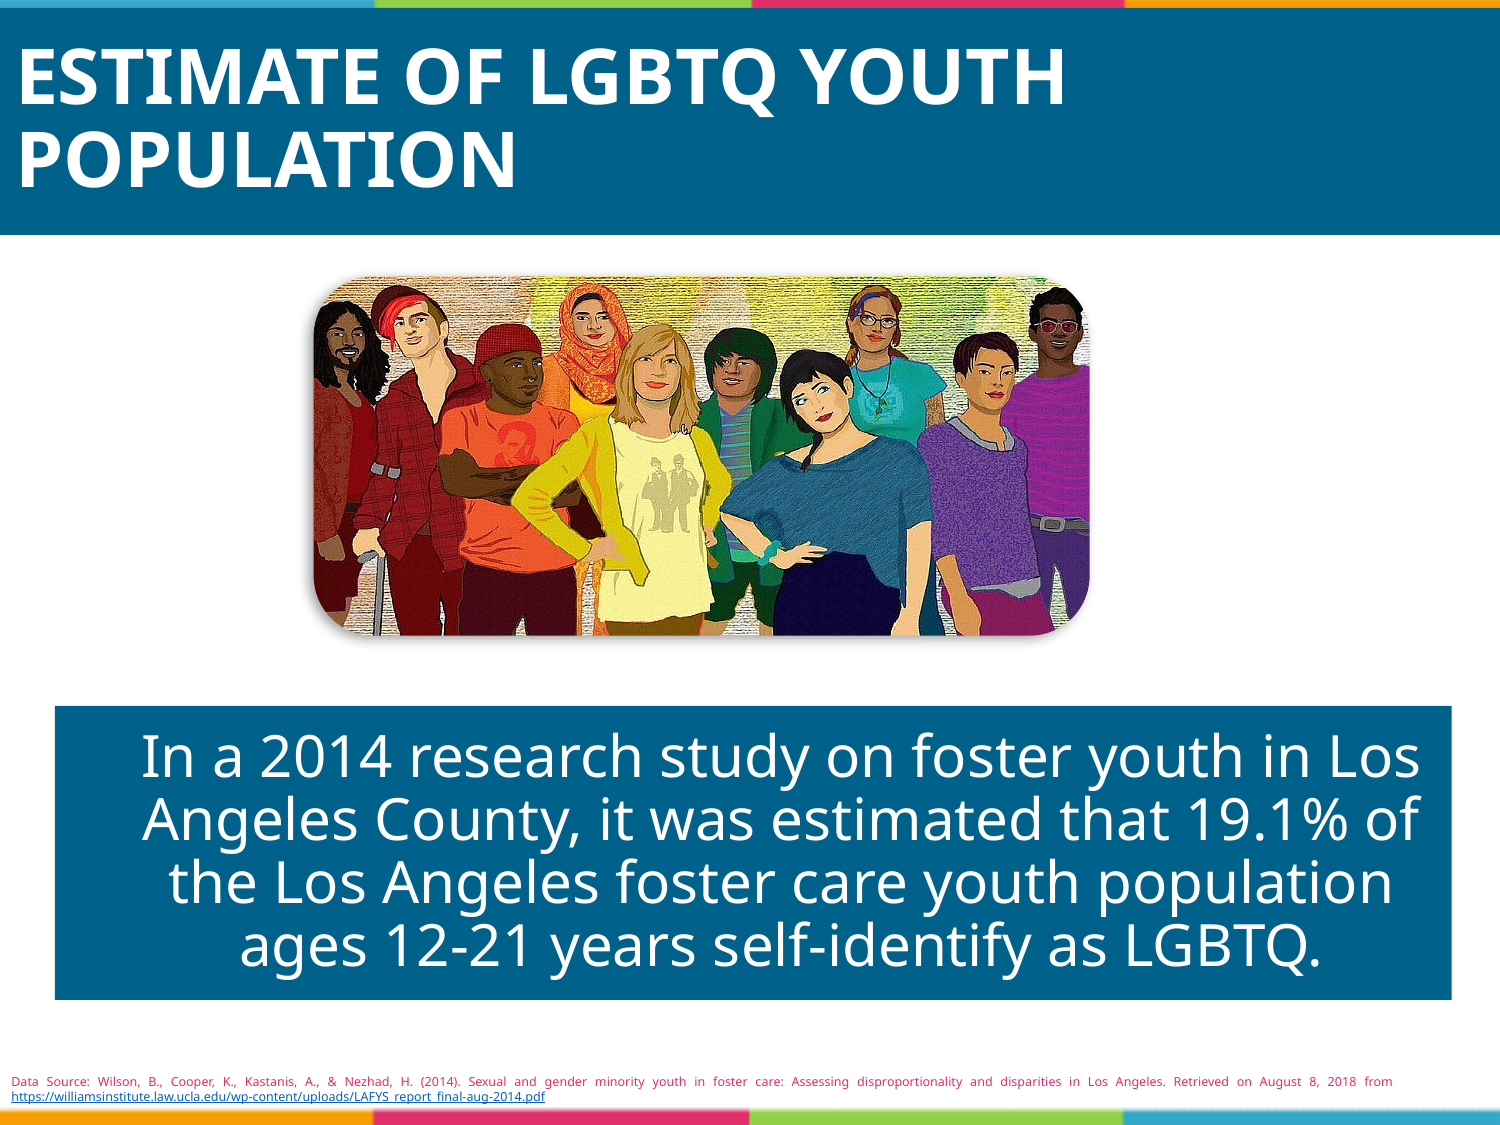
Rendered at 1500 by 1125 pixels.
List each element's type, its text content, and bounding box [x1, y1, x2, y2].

picture [0, 0, 1500, 7]
picture [0, 236, 1500, 1125]
title ESTIMATE OF LGBTQ YOUTH POPULATION [0, 7, 1500, 235]
text_box In a 2014 research study on foster youth in Los Angeles County, it was estimated that 19.1% of the Los Angeles foster care youth population ages 12-21 years self-identify as LGBTQ. [54, 705, 1452, 1000]
text_box Data Source: Wilson, B., Cooper, K., Kastanis, A., & Nezhad, H. (2014). Sexual and gender minority youth in foster care: Assessing disproportionality and disparities in Los Angeles. Retrieved on August 8, 2018 from https://williamsinstitute.law.ucla.edu/wp-content/uploads/LAFYS_report_final-aug-2014.pdf [0, 1054, 1404, 1125]
